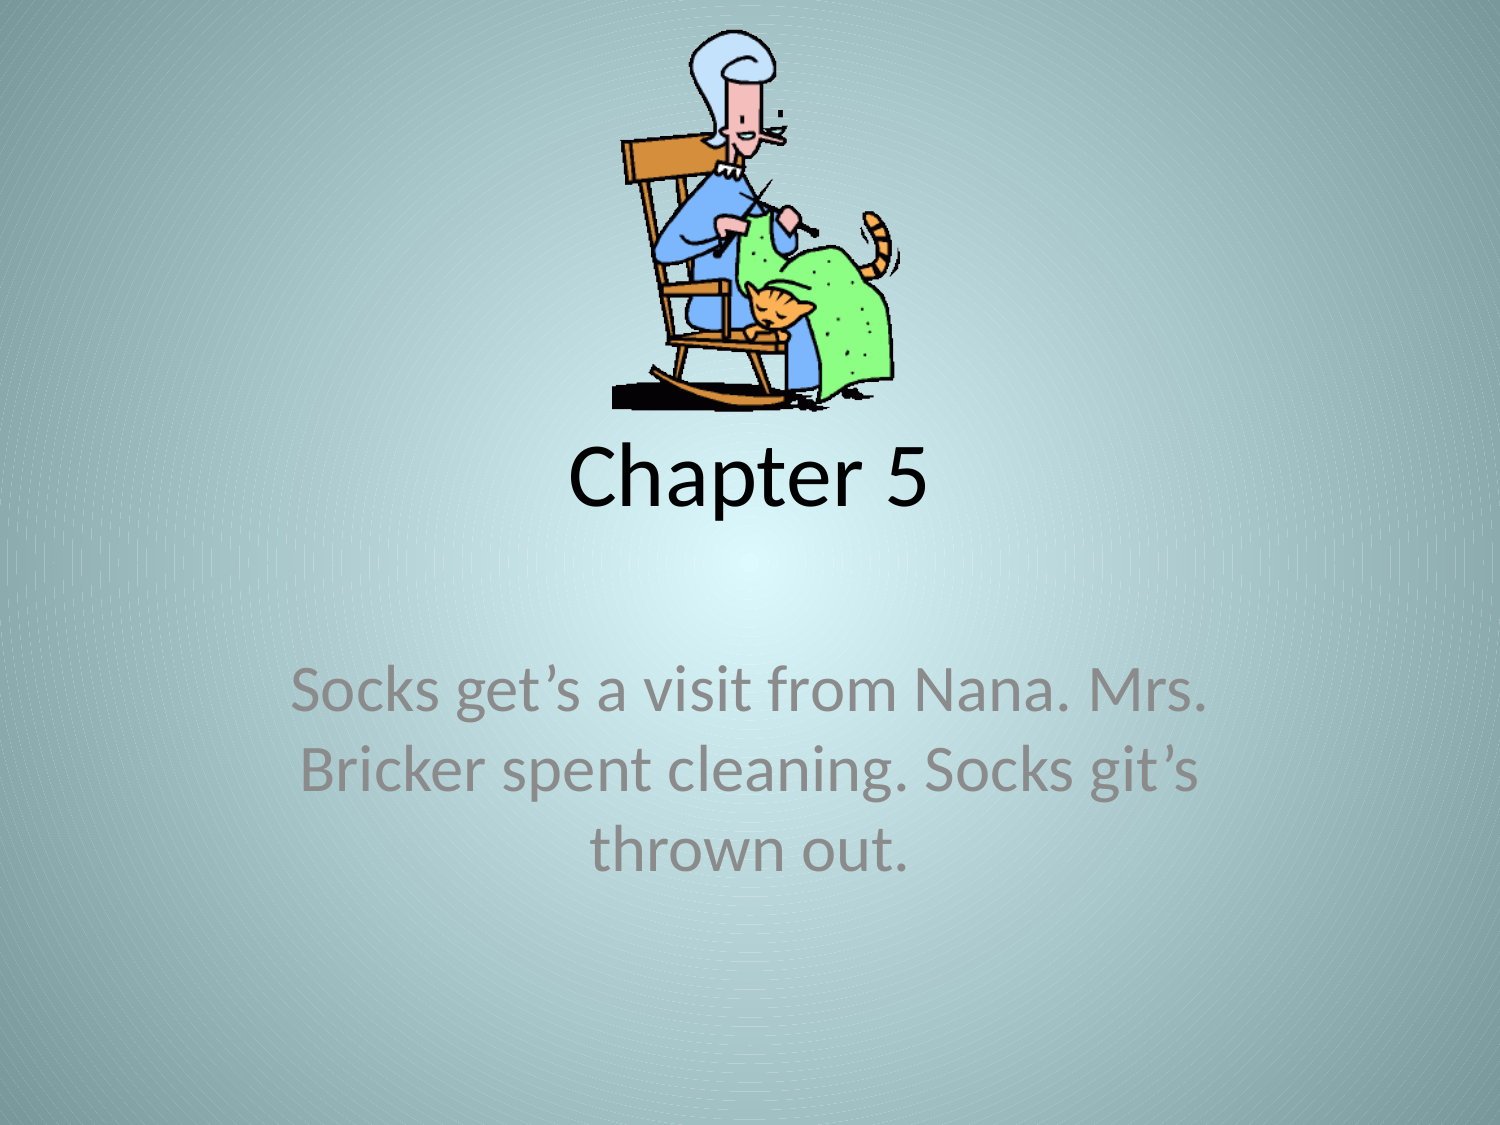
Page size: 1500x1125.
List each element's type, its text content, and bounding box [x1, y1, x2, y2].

subtitle Socks get’s a visit from Nana. Mrs. Bricker spent cleaning. Socks git’s thrown out. [225, 637, 1275, 925]
picture [612, 26, 901, 416]
title Chapter 5 [112, 349, 1388, 591]
